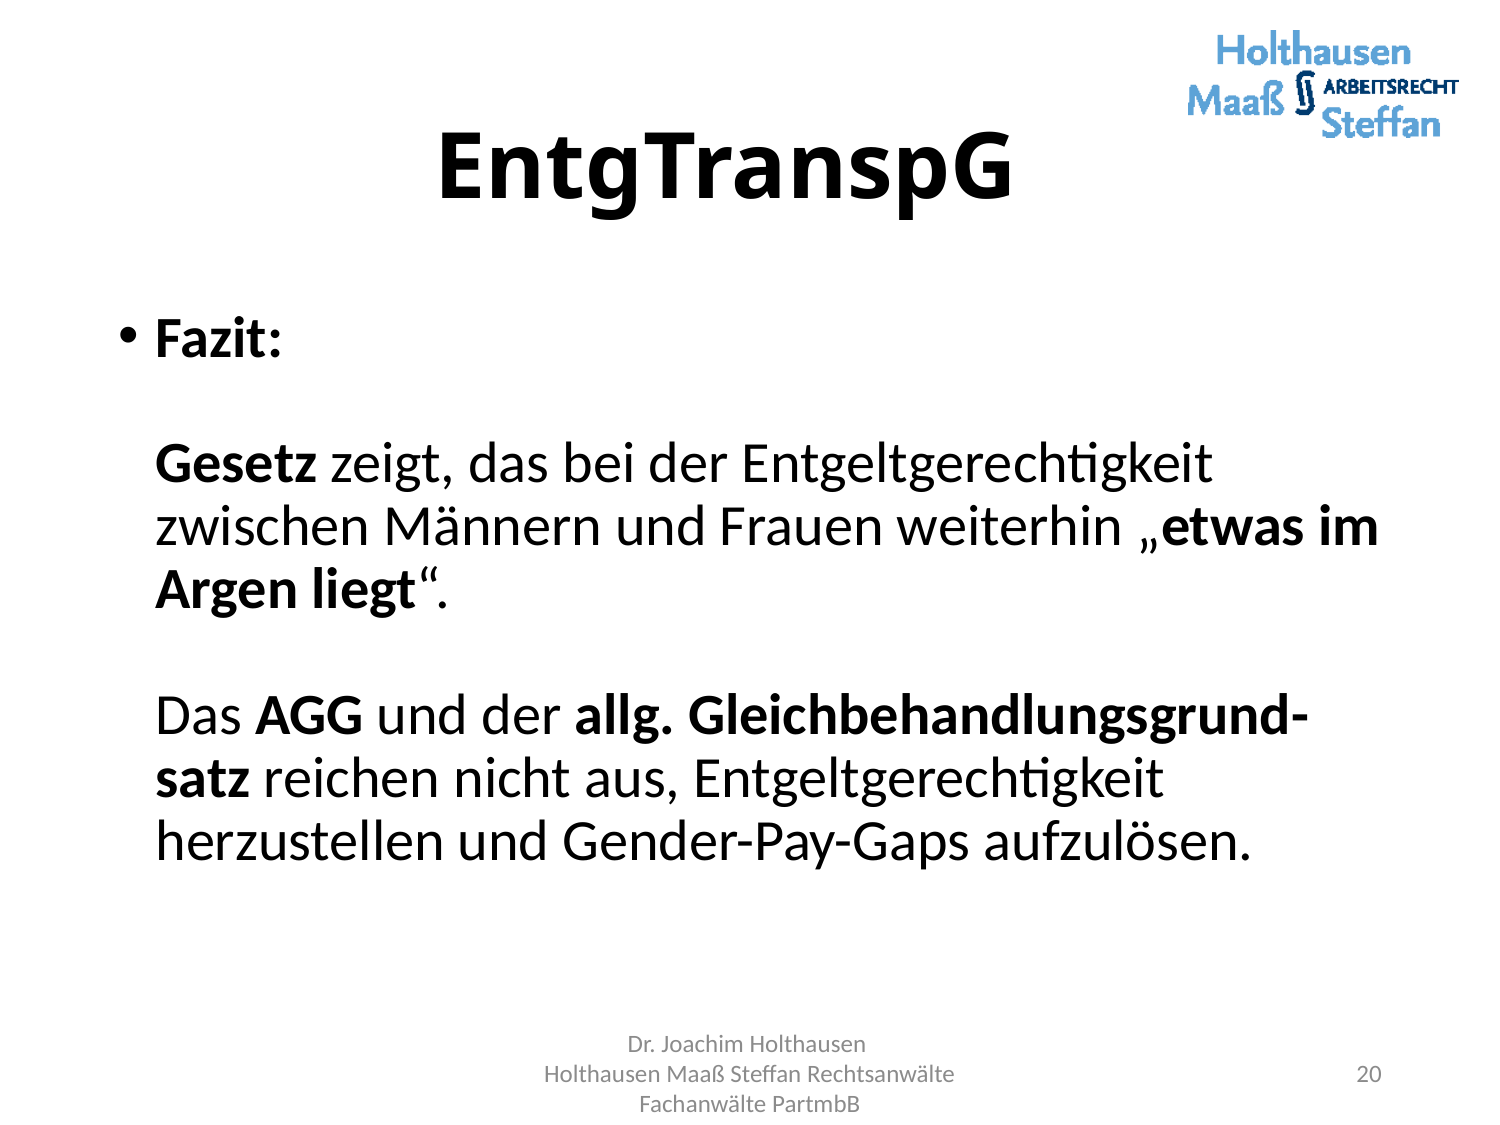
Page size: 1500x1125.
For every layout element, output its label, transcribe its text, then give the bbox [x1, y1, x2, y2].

list Fazit: Gesetz zeigt, das bei der Entgeltgerechtigkeit zwischen Männern und Frauen weiterhin „etwas im Argen liegt“. Das AGG und der allg. Gleichbehandlungsgrund-satz reichen nicht aus, Entgeltgerechtigkeit herzustellen und Gender-Pay-Gaps aufzulösen. [103, 299, 1397, 1014]
title EntgTranspG [103, 59, 1397, 278]
footer Dr. Joachim Holthausen Holthausen Maaß Steffan Rechtsanwälte Fachanwälte PartmbB [496, 1042, 1004, 1103]
slide_number 20 [1059, 1042, 1397, 1103]
picture [1188, 30, 1459, 138]
